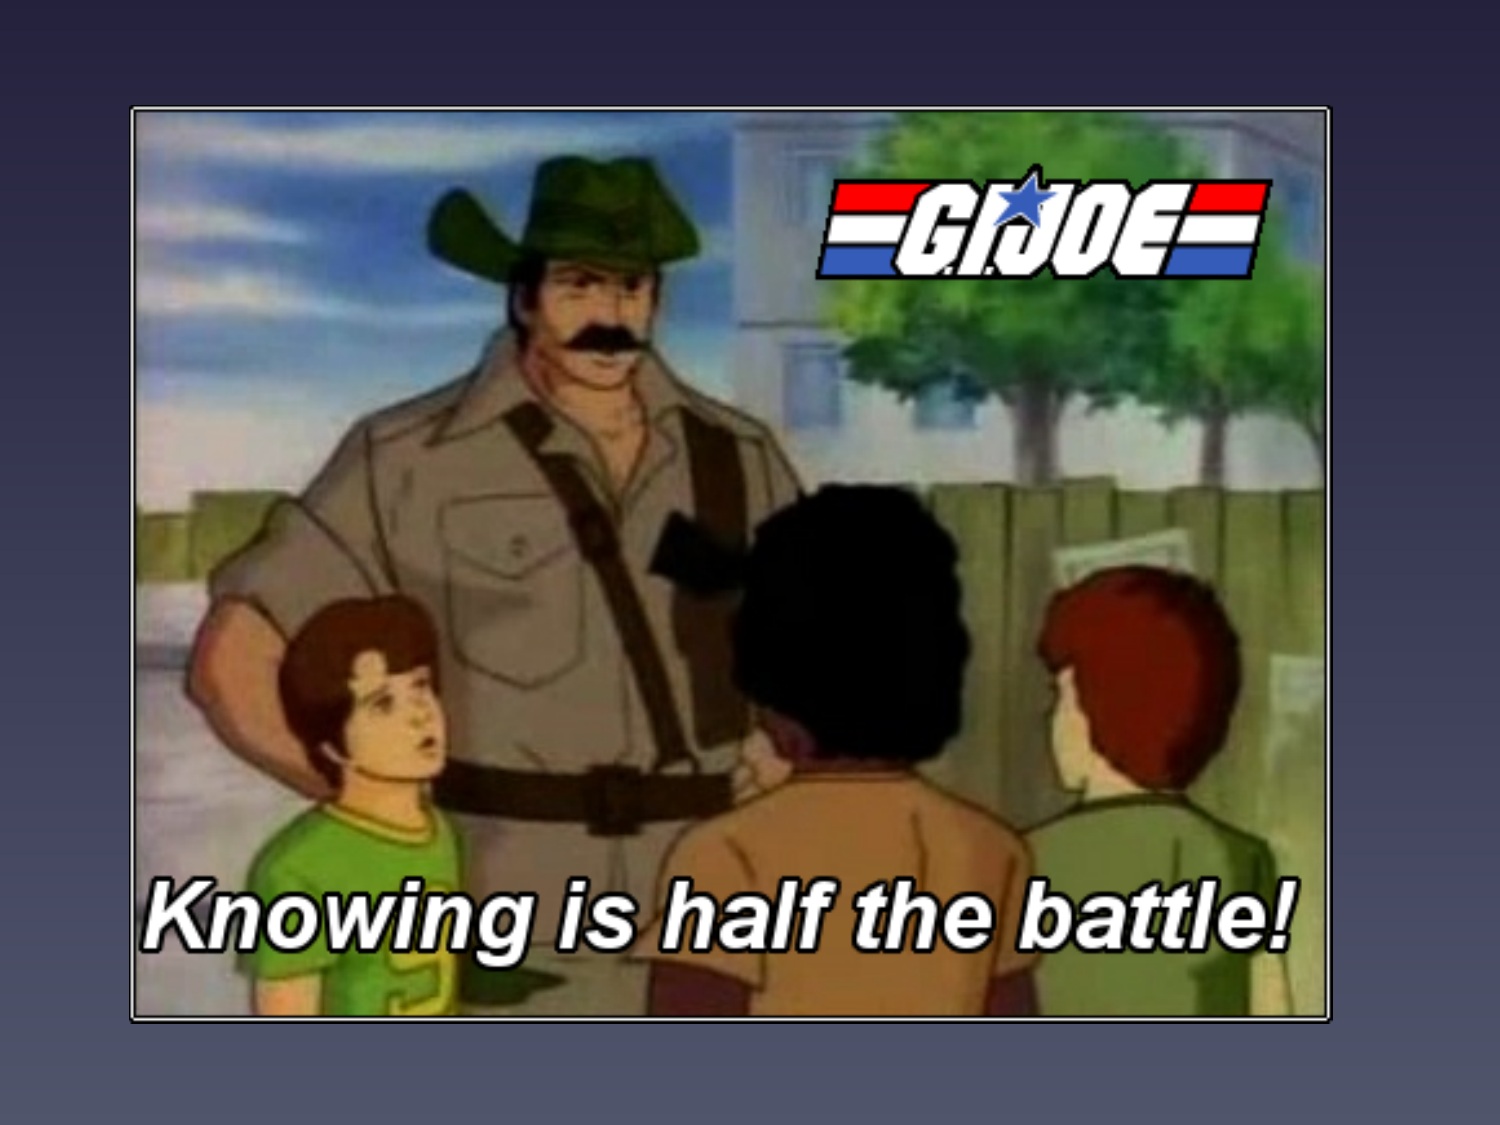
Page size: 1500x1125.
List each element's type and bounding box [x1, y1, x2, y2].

picture [129, 104, 1333, 1025]
